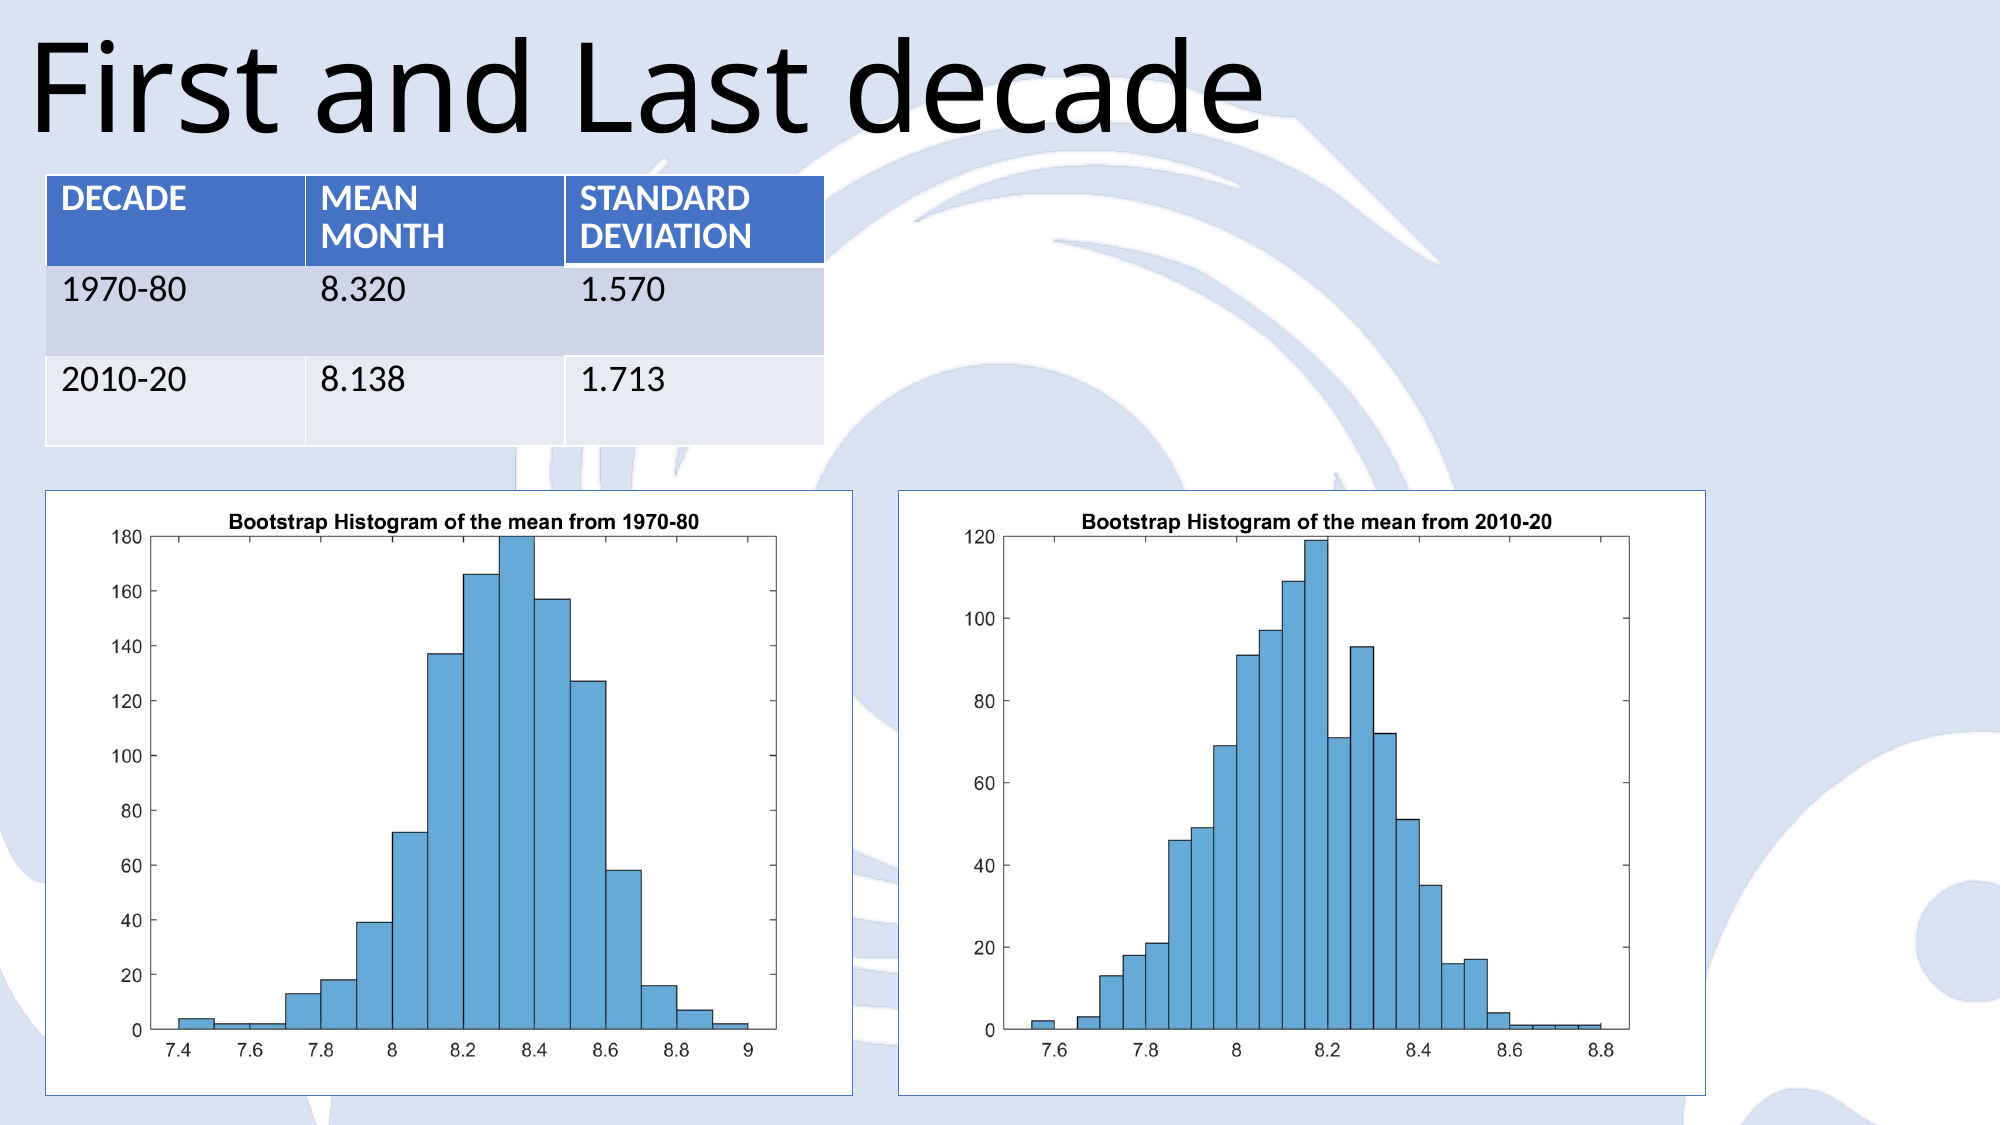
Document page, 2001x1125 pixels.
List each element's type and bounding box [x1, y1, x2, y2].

text_box [0, 0, 2000, 1125]
picture [45, 490, 853, 1096]
picture [898, 490, 1706, 1096]
